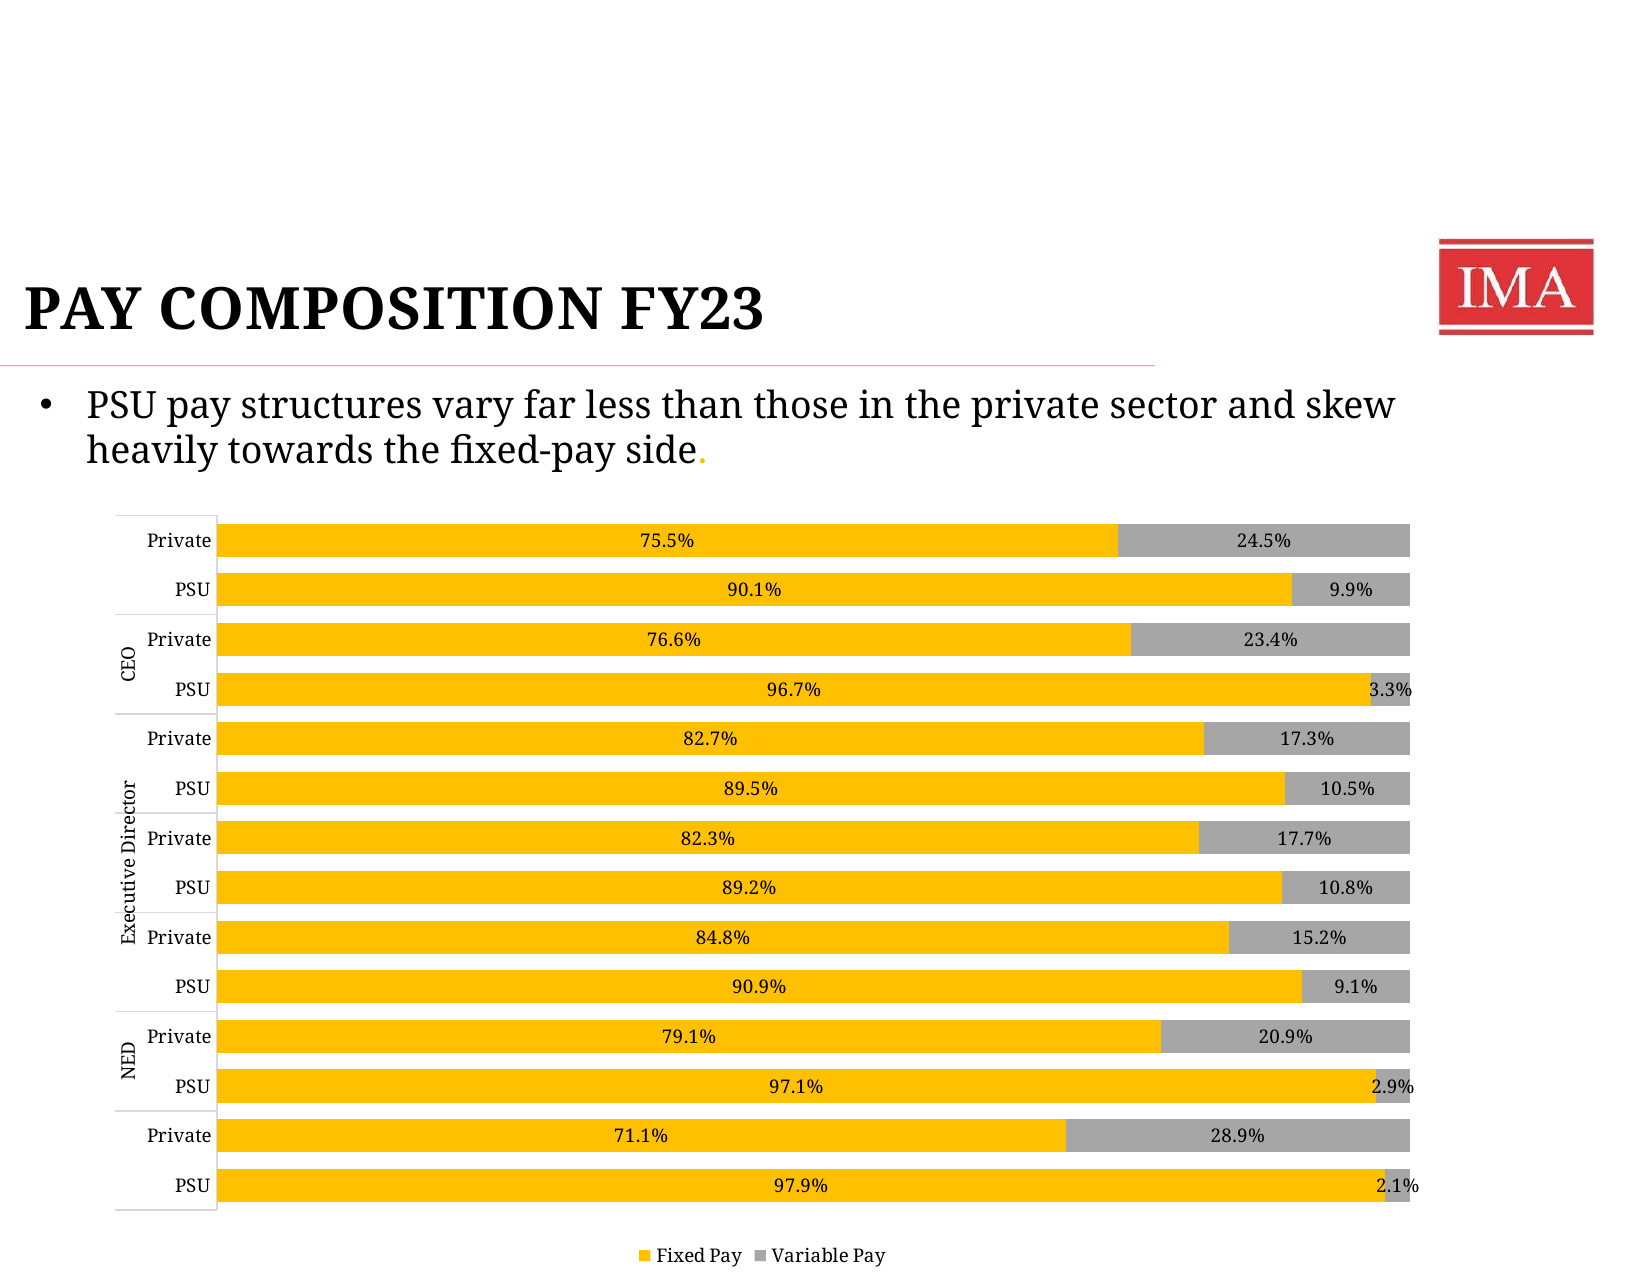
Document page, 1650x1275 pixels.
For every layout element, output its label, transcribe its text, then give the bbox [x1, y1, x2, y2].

title PAY COMPOSITION FY23 [24, 271, 1435, 342]
picture [1437, 237, 1595, 336]
chart [87, 499, 1438, 1275]
text_box PSU pay structures vary far less than those in the private sector and skew heavily towards the fixed-pay side. [24, 373, 1438, 479]
